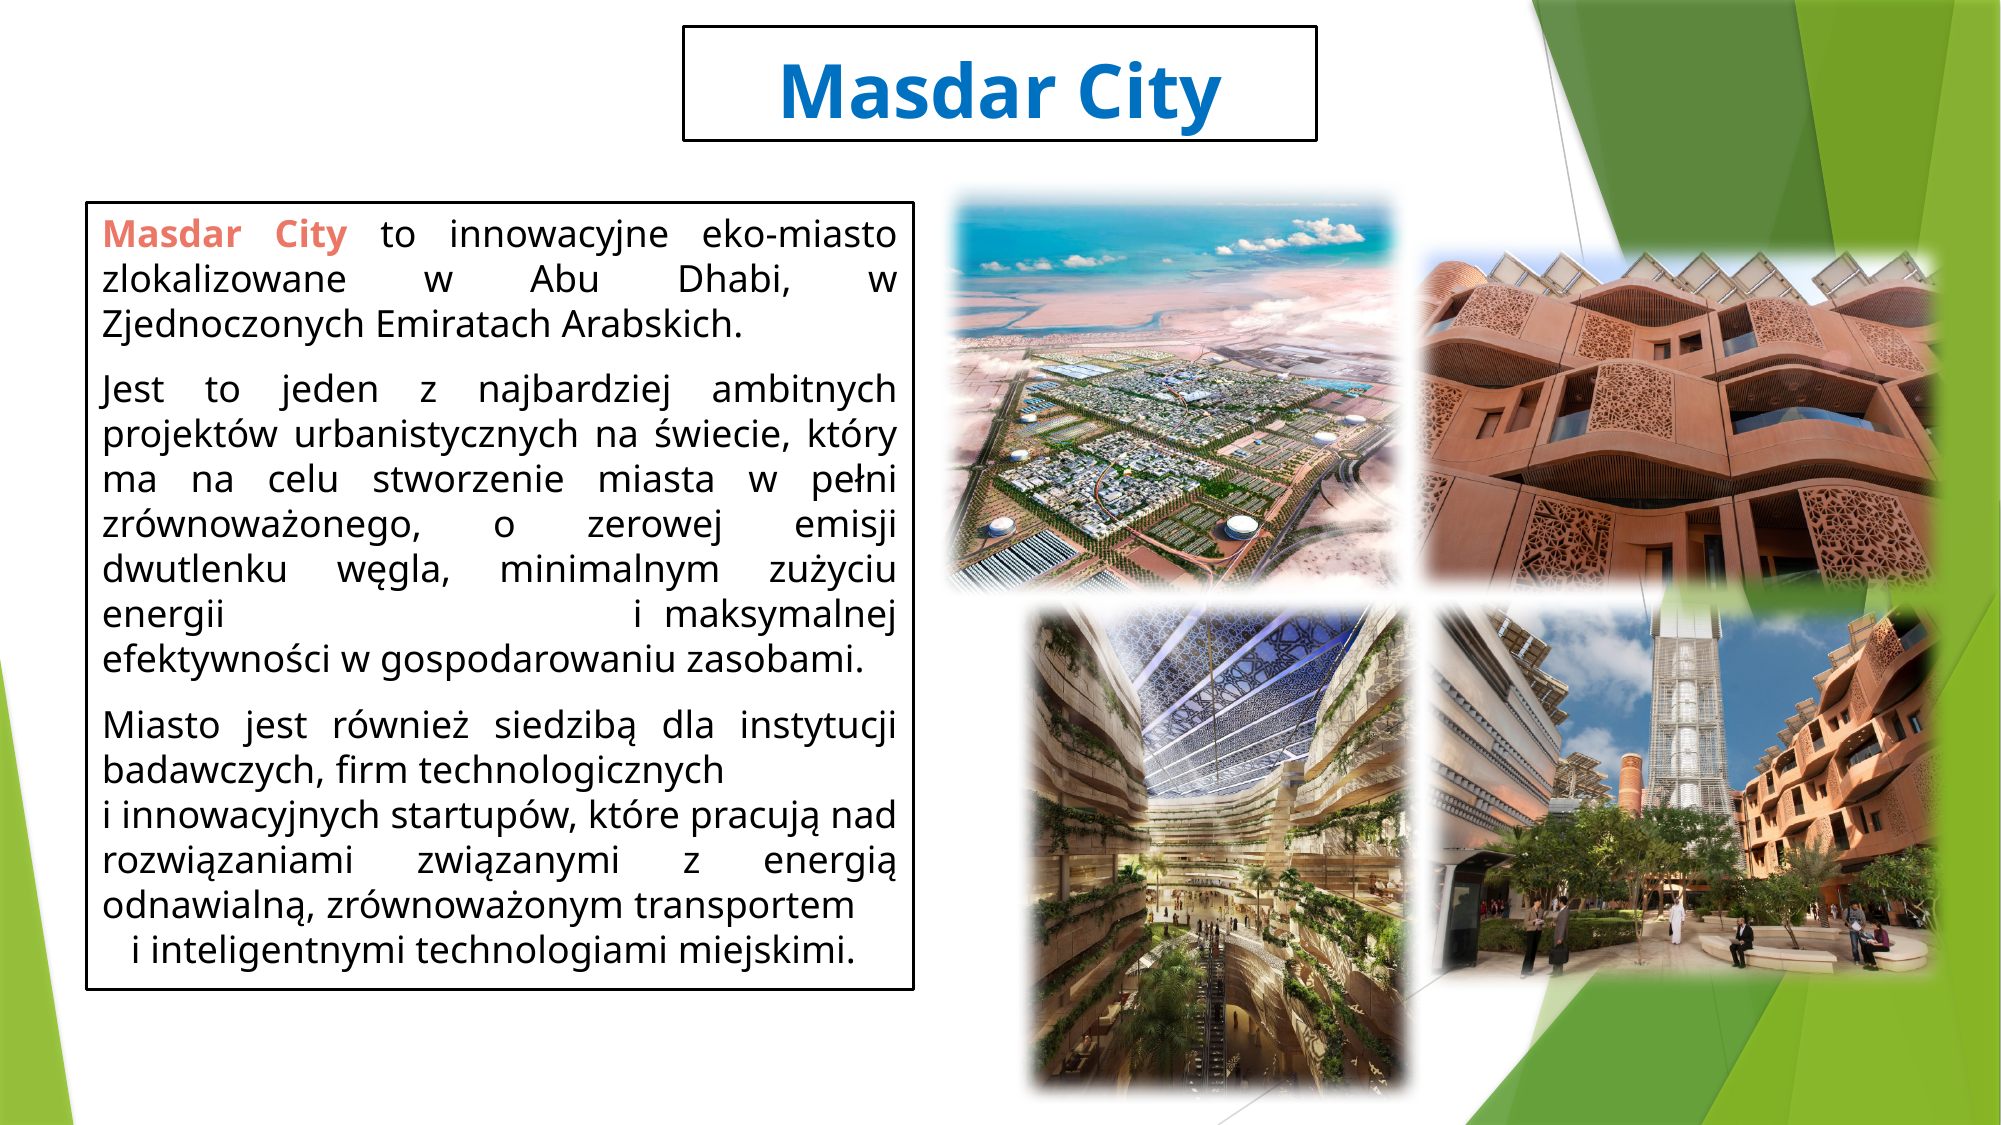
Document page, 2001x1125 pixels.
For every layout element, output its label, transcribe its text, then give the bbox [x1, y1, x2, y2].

list Masdar City to innowacyjne eko-miasto zlokalizowane w Abu Dhabi, w Zjednoczonych Emiratach Arabskich. Jest to jeden z najbardziej ambitnych projektów urbanistycznych na świecie, który ma na celu stworzenie miasta w pełni zrównoważonego, o zerowej emisji dwutlenku węgla, minimalnym zużyciu energii i maksymalnej efektywności w gospodarowaniu zasobami. Miasto jest również siedzibą dla instytucji badawczych, firm technologicznych i innowacyjnych startupów, które pracują nad rozwiązaniami związanymi z energią odnawialną, zrównoważonym transportem i inteligentnymi technologiami miejskimi. [85, 201, 915, 991]
title Masdar City [682, 25, 1318, 142]
picture [939, 178, 1951, 1106]
